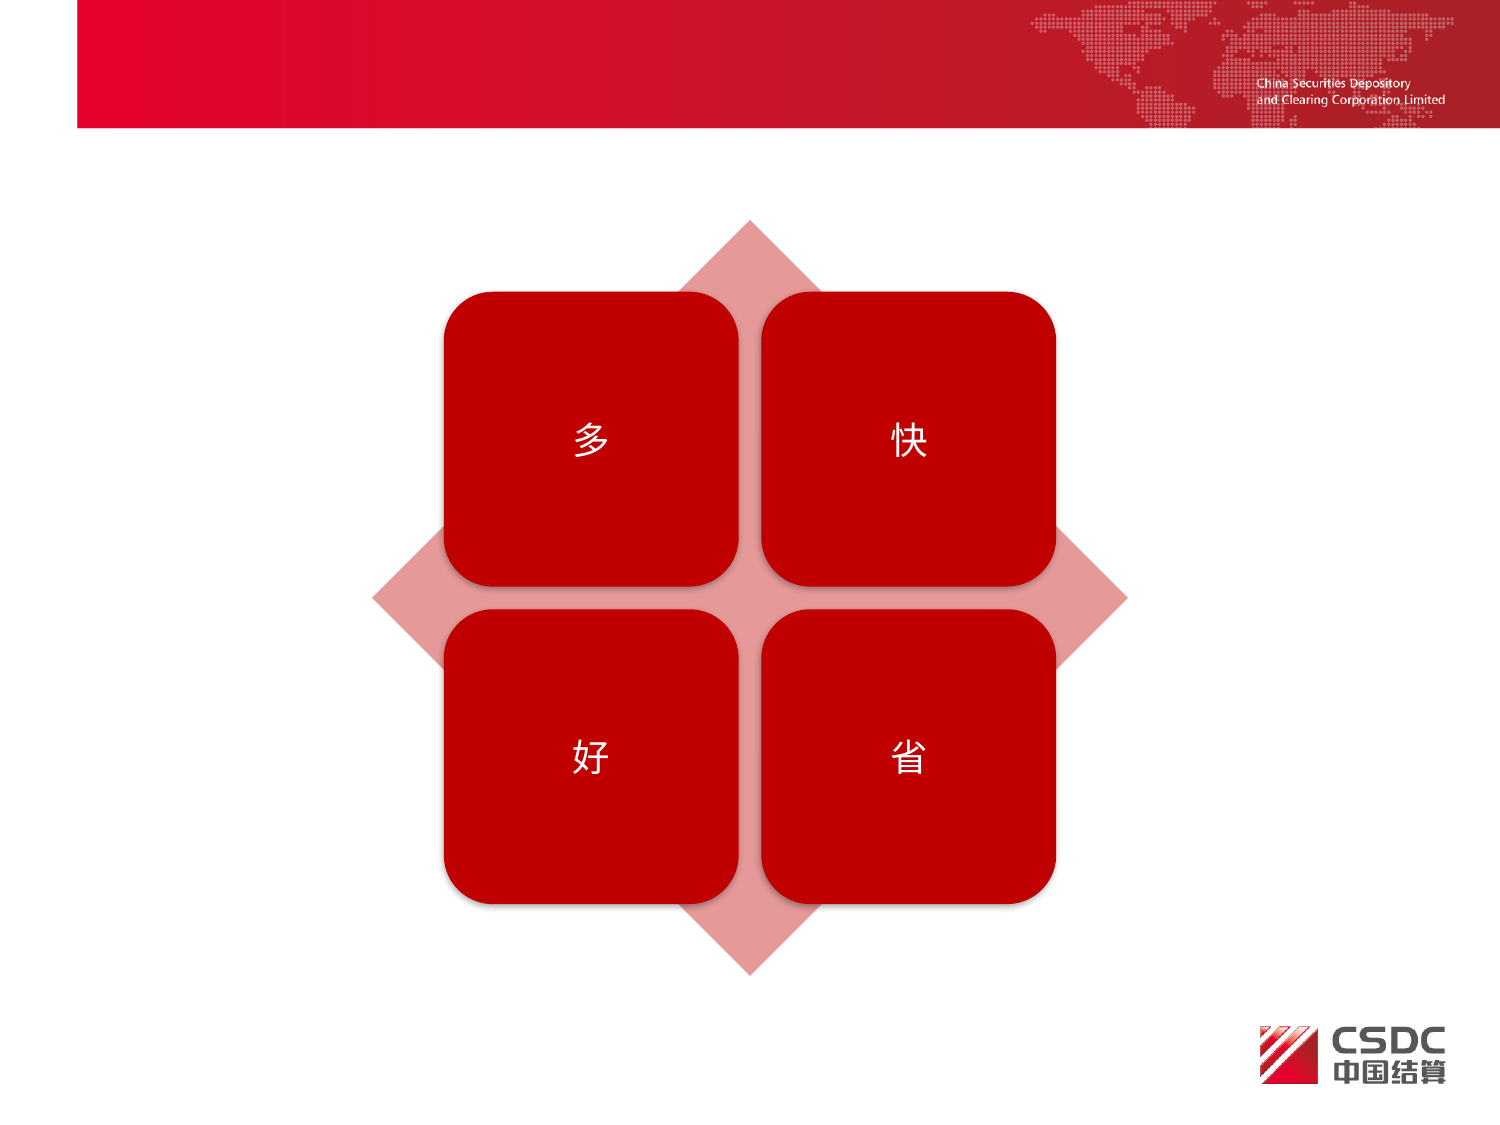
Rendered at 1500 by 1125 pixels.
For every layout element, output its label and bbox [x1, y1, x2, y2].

picture [0, 0, 1500, 1125]
text_box [206, 219, 1294, 977]
